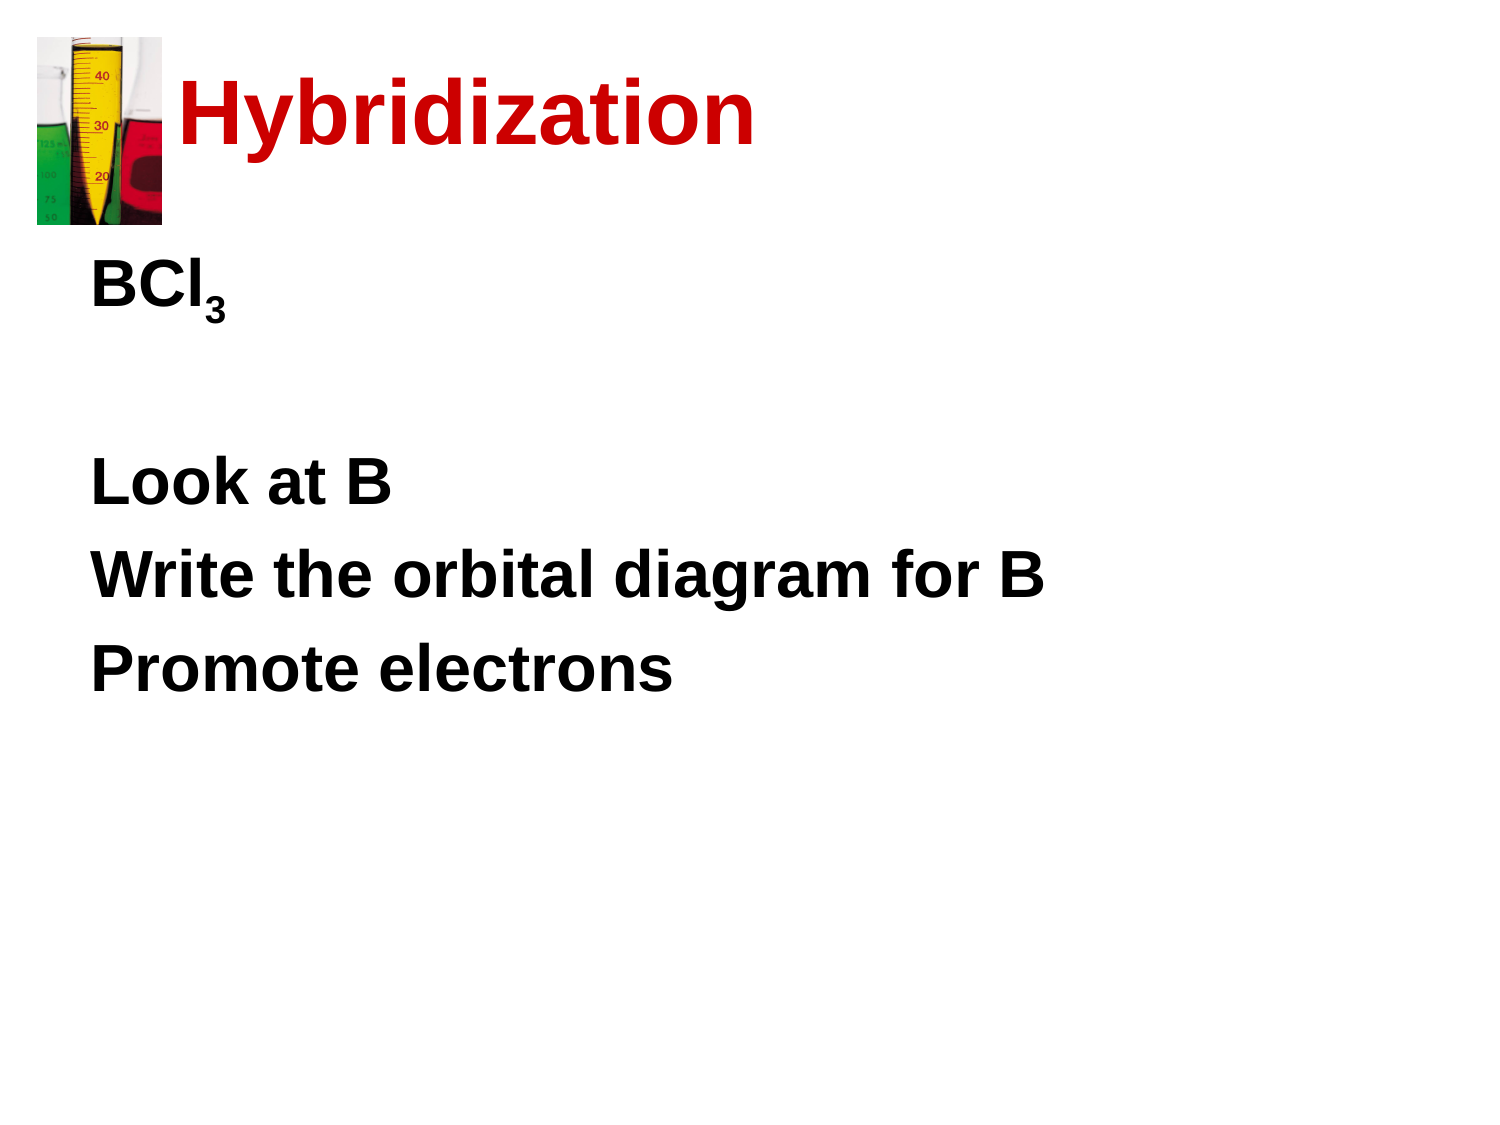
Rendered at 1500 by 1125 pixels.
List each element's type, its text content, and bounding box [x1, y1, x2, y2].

title Hybridization [162, 44, 1463, 233]
list BCl3 Look at B Write the orbital diagram for B Promote electrons [74, 232, 1426, 1011]
picture [37, 37, 162, 225]
